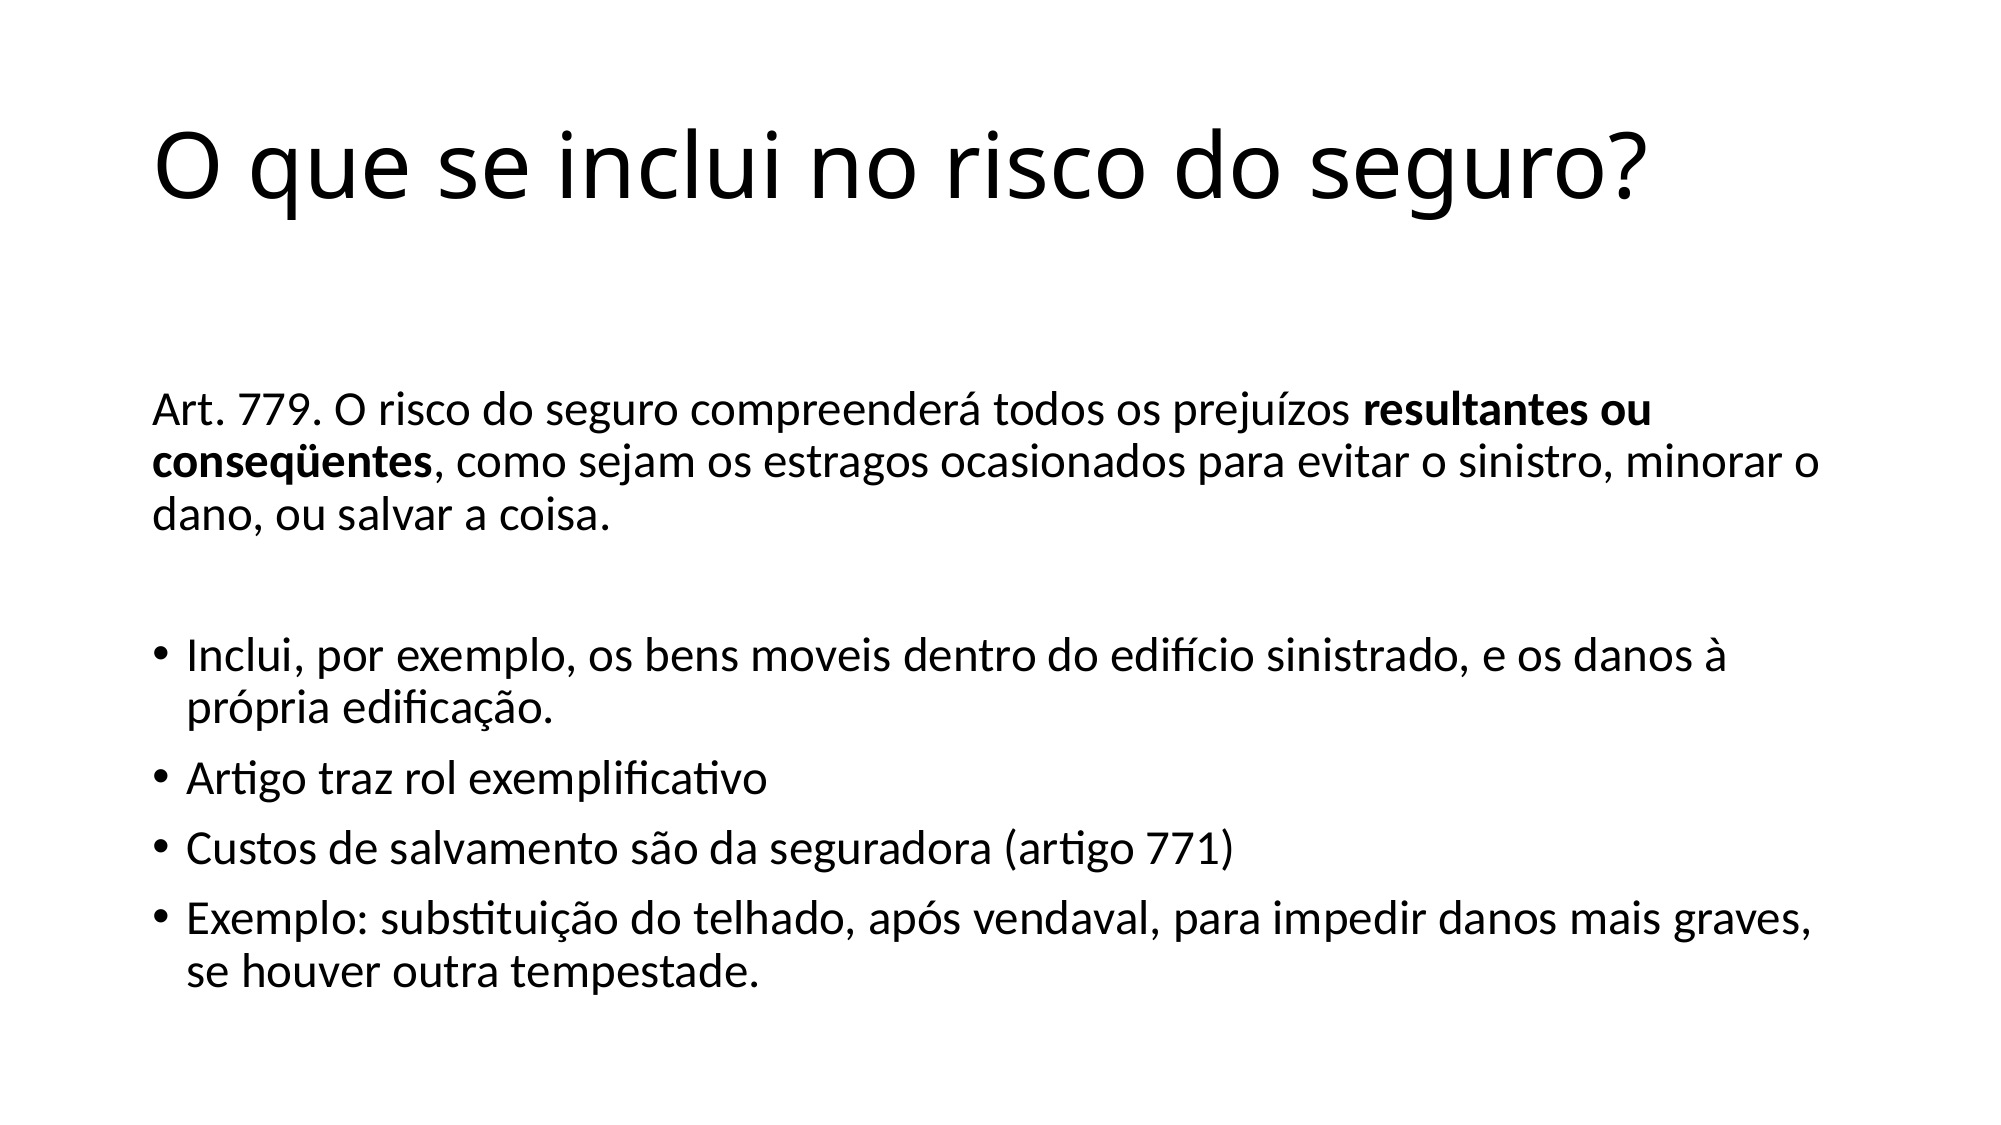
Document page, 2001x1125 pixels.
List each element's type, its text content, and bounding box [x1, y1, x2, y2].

title O que se inclui no risco do seguro? [137, 59, 1863, 278]
list Art. 779. O risco do seguro compreenderá todos os prejuízos resultantes ou conseqüentes, como sejam os estragos ocasionados para evitar o sinistro, minorar o dano, ou salvar a coisa. Inclui, por exemplo, os bens moveis dentro do edifício sinistrado, e os danos à própria edificação. Artigo traz rol exemplificativo Custos de salvamento são da seguradora (artigo 771) Exemplo: substituição do telhado, após vendaval, para impedir danos mais graves, se houver outra tempestade. [137, 299, 1863, 1014]
